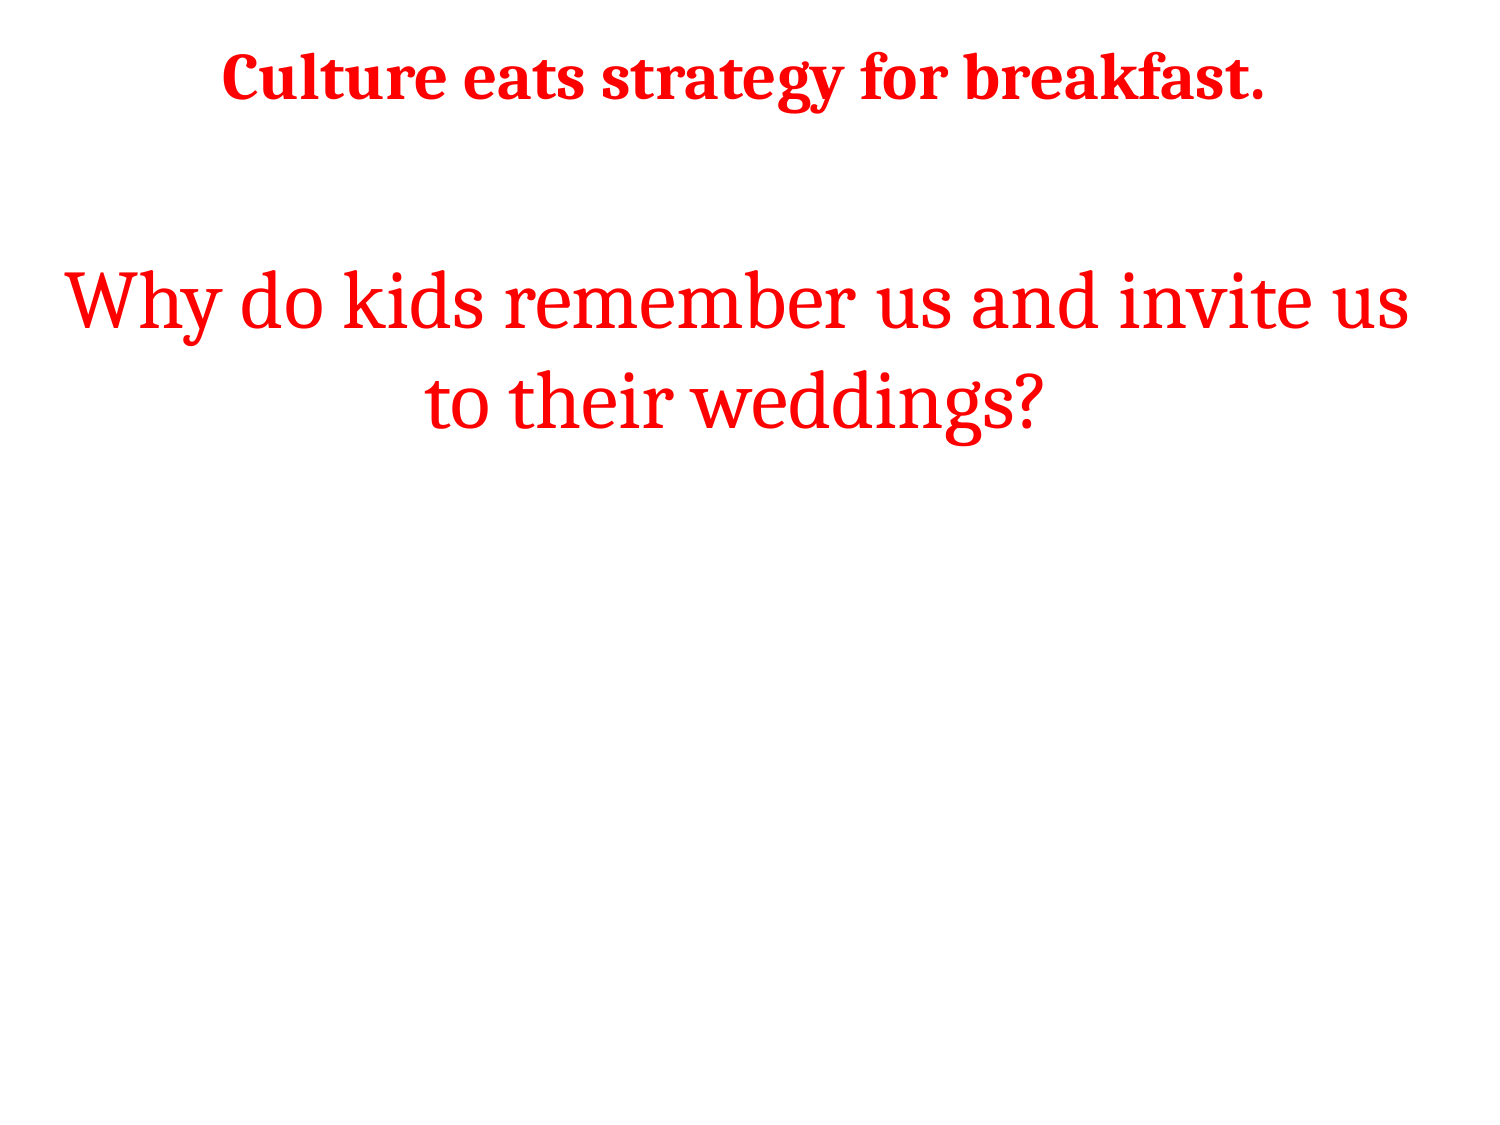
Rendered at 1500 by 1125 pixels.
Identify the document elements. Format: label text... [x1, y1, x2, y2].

list Culture eats strategy for breakfast. Why do kids remember us and invite us to their weddings? [24, 24, 1450, 1075]
